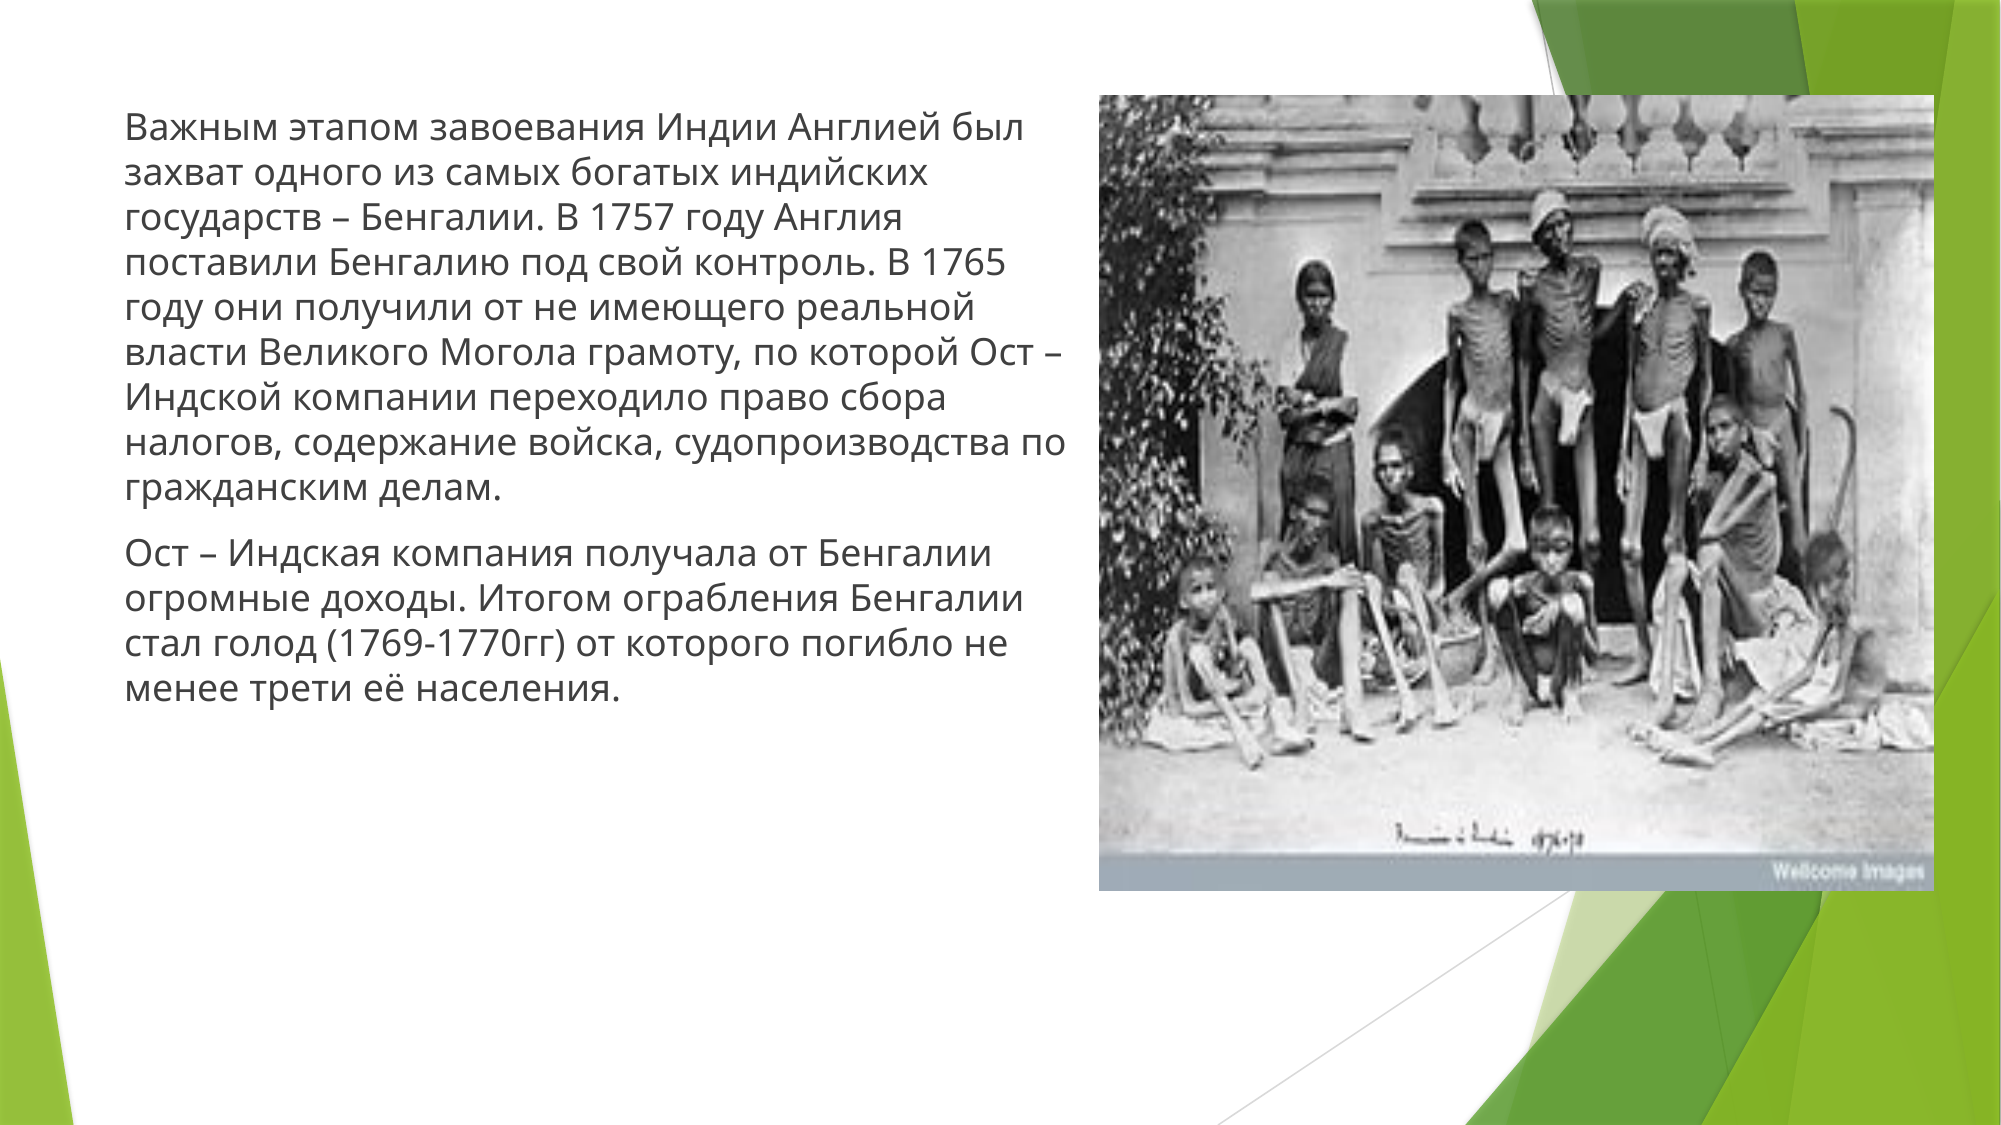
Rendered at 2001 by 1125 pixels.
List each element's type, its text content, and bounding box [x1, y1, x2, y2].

list Важным этапом завоевания Индии Англией был захват одного из самых богатых индийских государств – Бенгалии. В 1757 году Англия поставили Бенгалию под свой контроль. В 1765 году они получили от не имеющего реальной власти Великого Могола грамоту, по которой Ост – Индской компании переходило право сбора налогов, содержание войска, судопроизводства по гражданским делам. Ост – Индская компания получала от Бенгалии огромные доходы. Итогом ограбления Бенгалии стал голод (1769-1770гг) от которого погибло не менее трети её населения. [109, 95, 1083, 979]
picture [1099, 94, 1935, 892]
